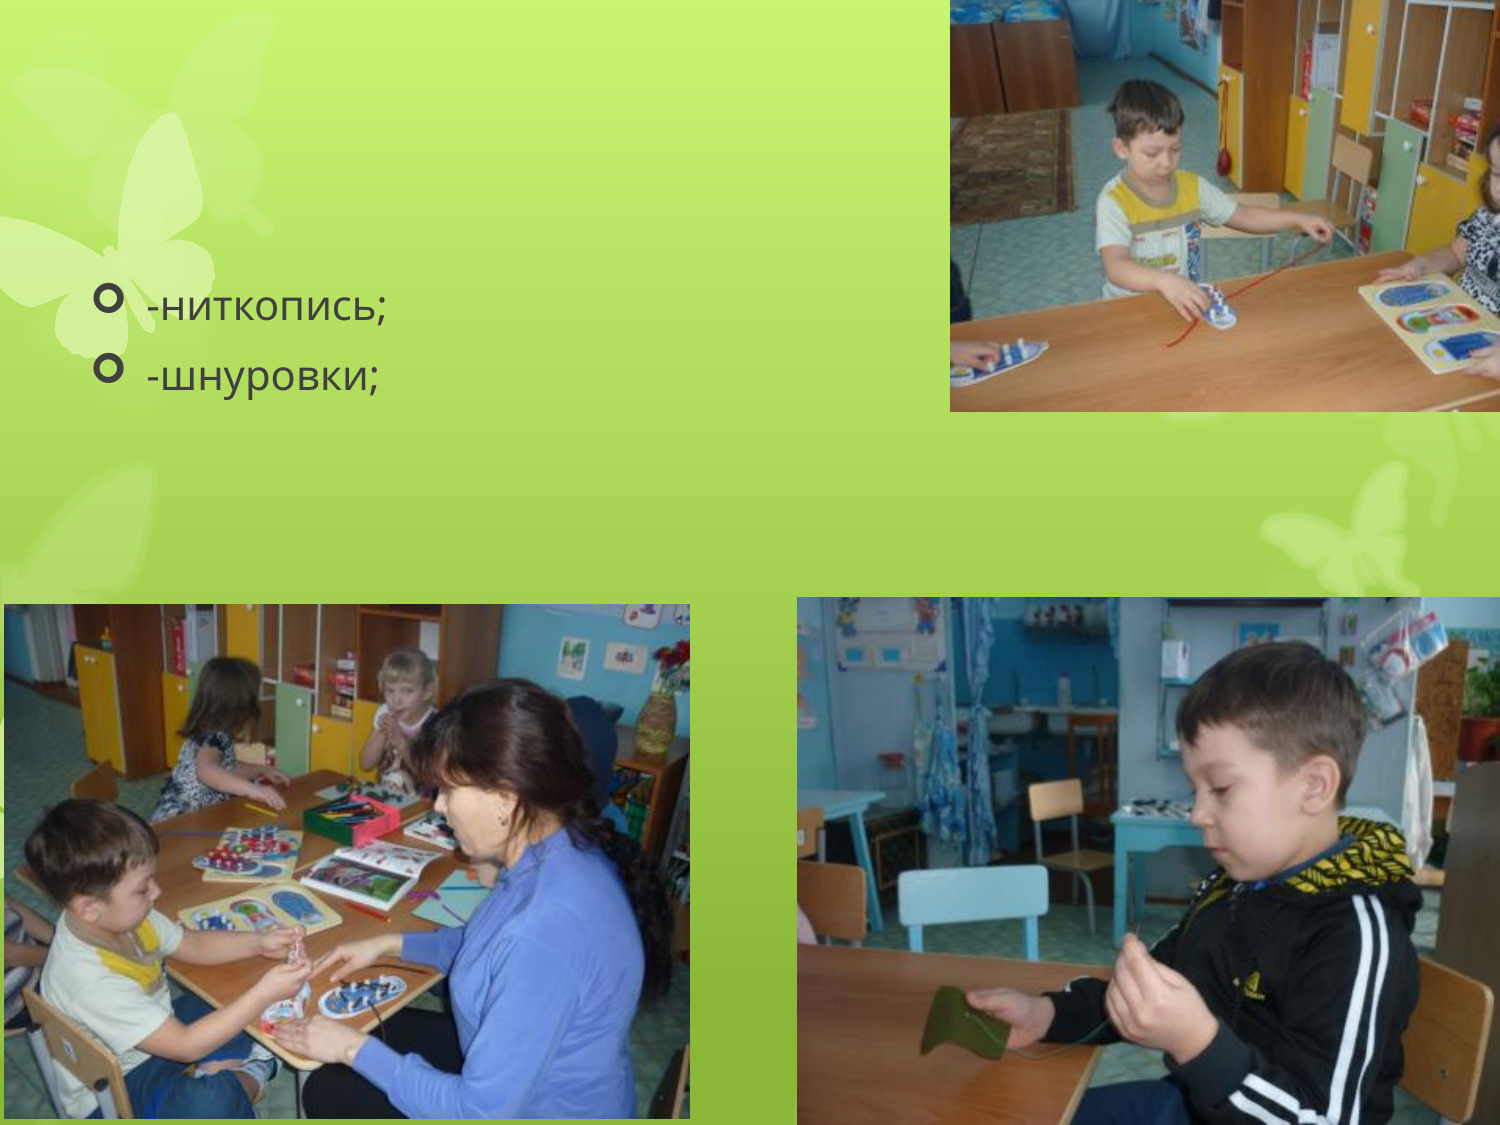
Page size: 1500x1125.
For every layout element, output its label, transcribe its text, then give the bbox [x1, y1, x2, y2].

list -ниткопись; -шнуровки; [75, 262, 727, 480]
picture [4, 604, 691, 1119]
picture [950, 0, 1500, 413]
picture [796, 597, 1500, 1125]
